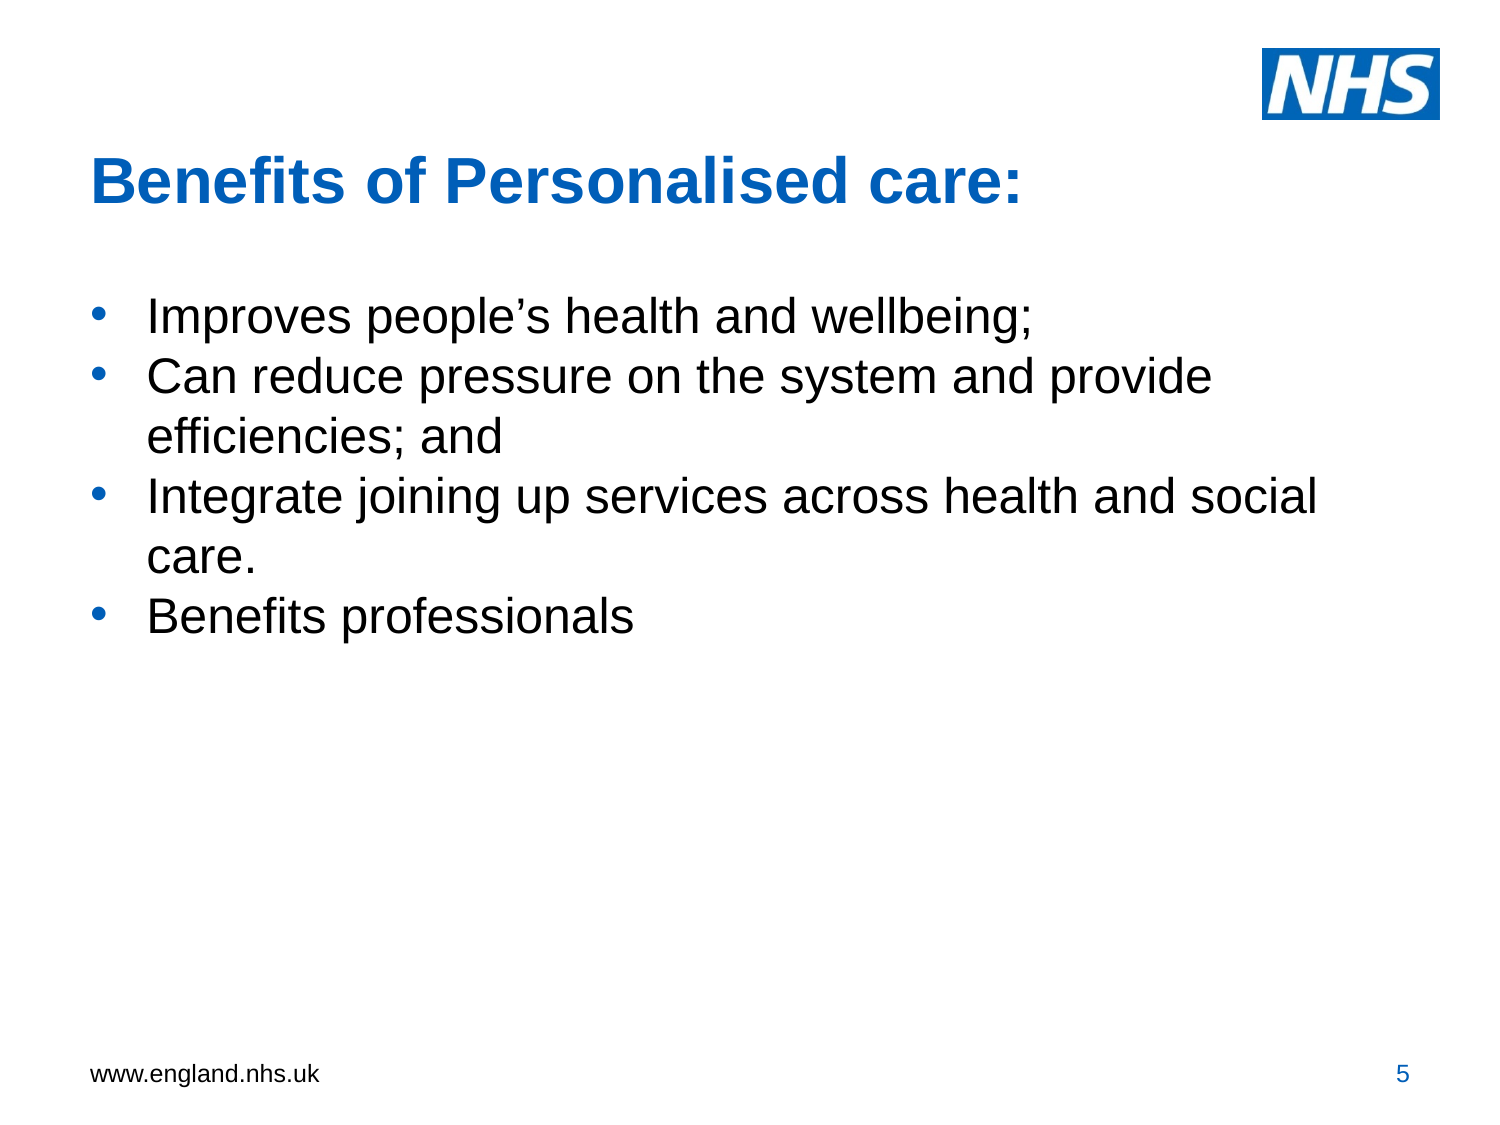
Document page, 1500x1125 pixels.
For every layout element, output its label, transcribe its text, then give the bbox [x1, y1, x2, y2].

slide_number 5 [1074, 1042, 1425, 1103]
picture [1262, 48, 1440, 120]
title Benefits of Personalised care: [75, 123, 1075, 233]
list Improves people’s health and wellbeing; Can reduce pressure on the system and provide efficiencies; and Integrate joining up services across health and social care. Benefits professionals [75, 275, 1362, 924]
